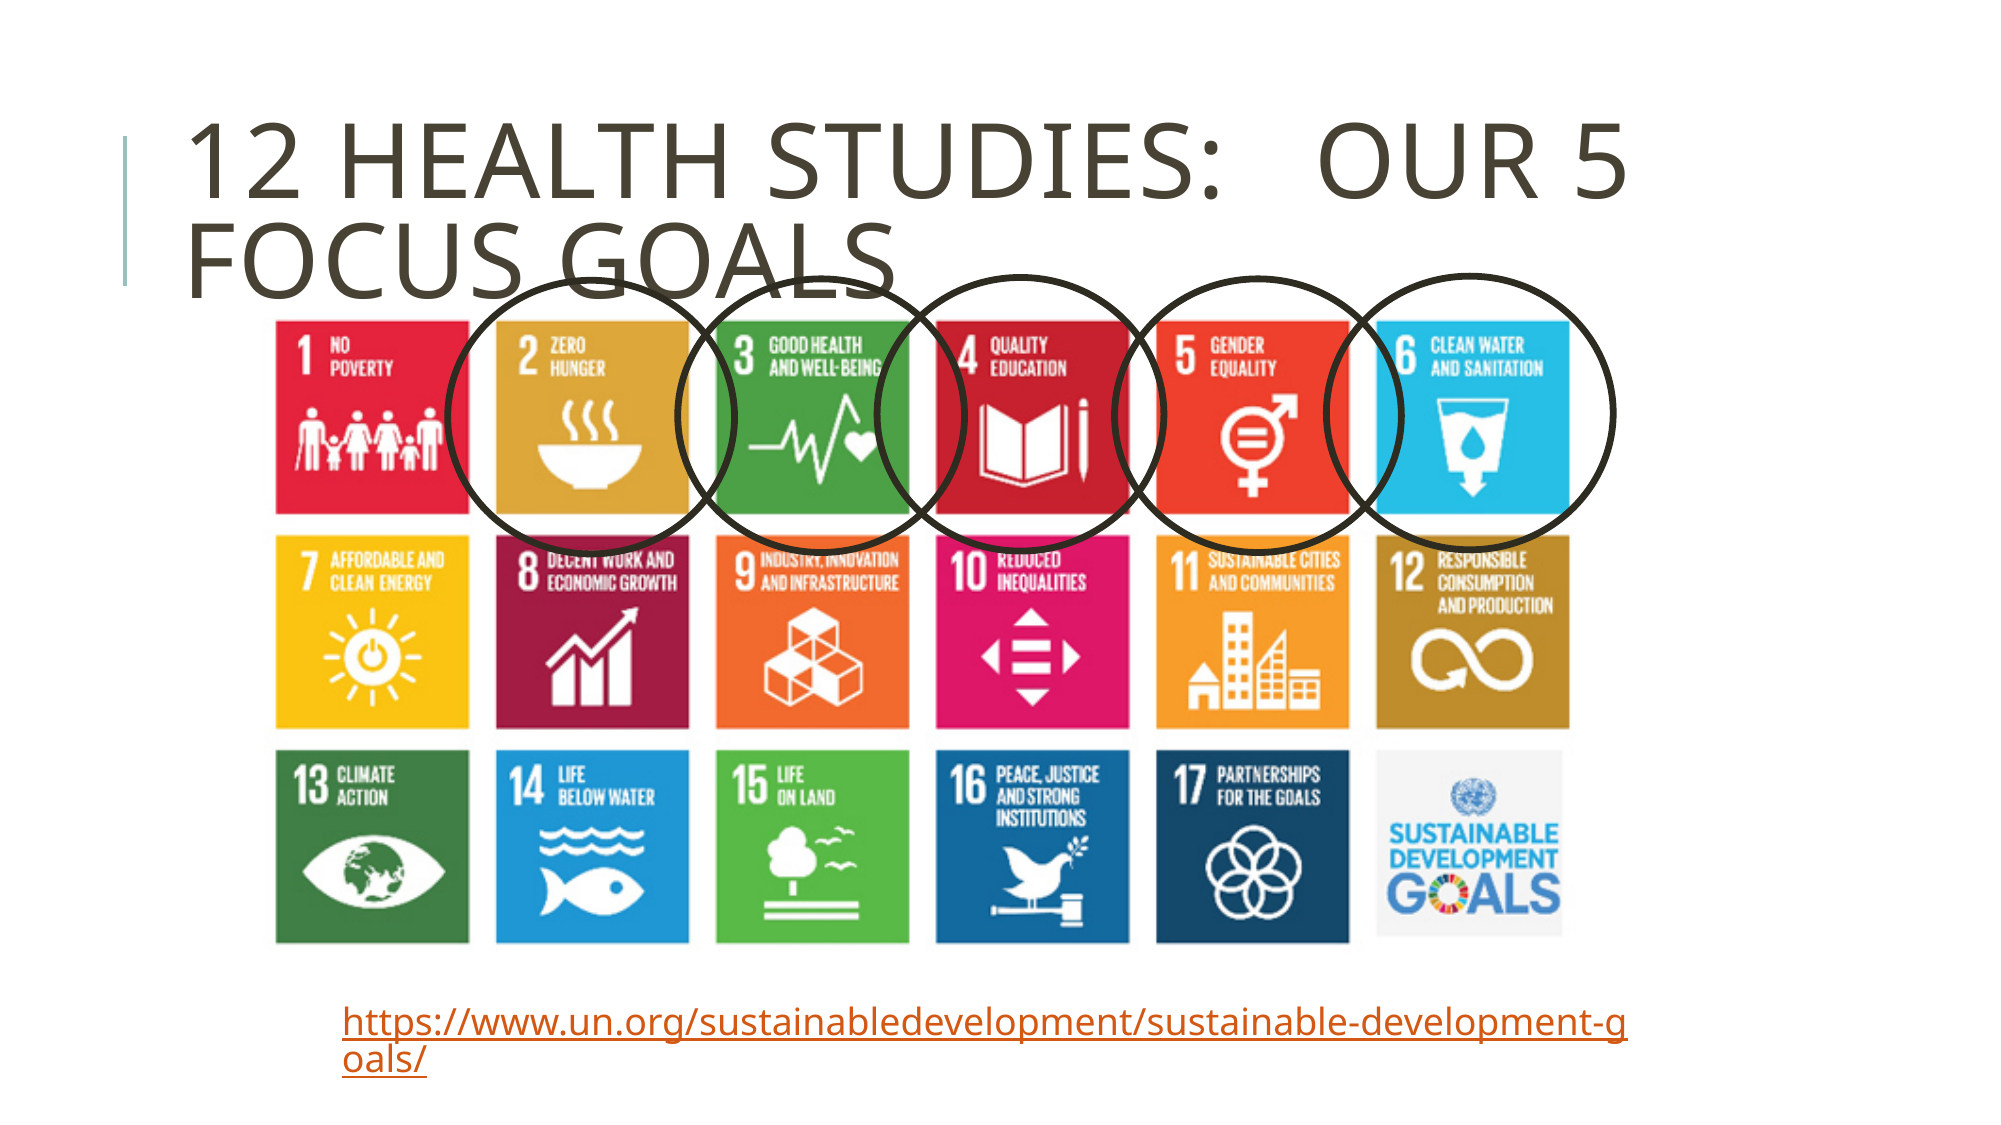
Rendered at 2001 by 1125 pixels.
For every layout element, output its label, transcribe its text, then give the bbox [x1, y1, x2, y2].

text_box https://www.un.org/sustainabledevelopment/sustainable-development-goals/ [327, 990, 1653, 1101]
title 12 Health studies: Our 5 focus goals [168, 96, 1763, 342]
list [262, 303, 1584, 964]
text_box [942, 276, 1099, 298]
text_box [745, 277, 897, 298]
text_box [1182, 277, 1334, 298]
text_box [1589, 334, 1615, 492]
text_box [517, 278, 665, 298]
text_box [1389, 274, 1551, 298]
